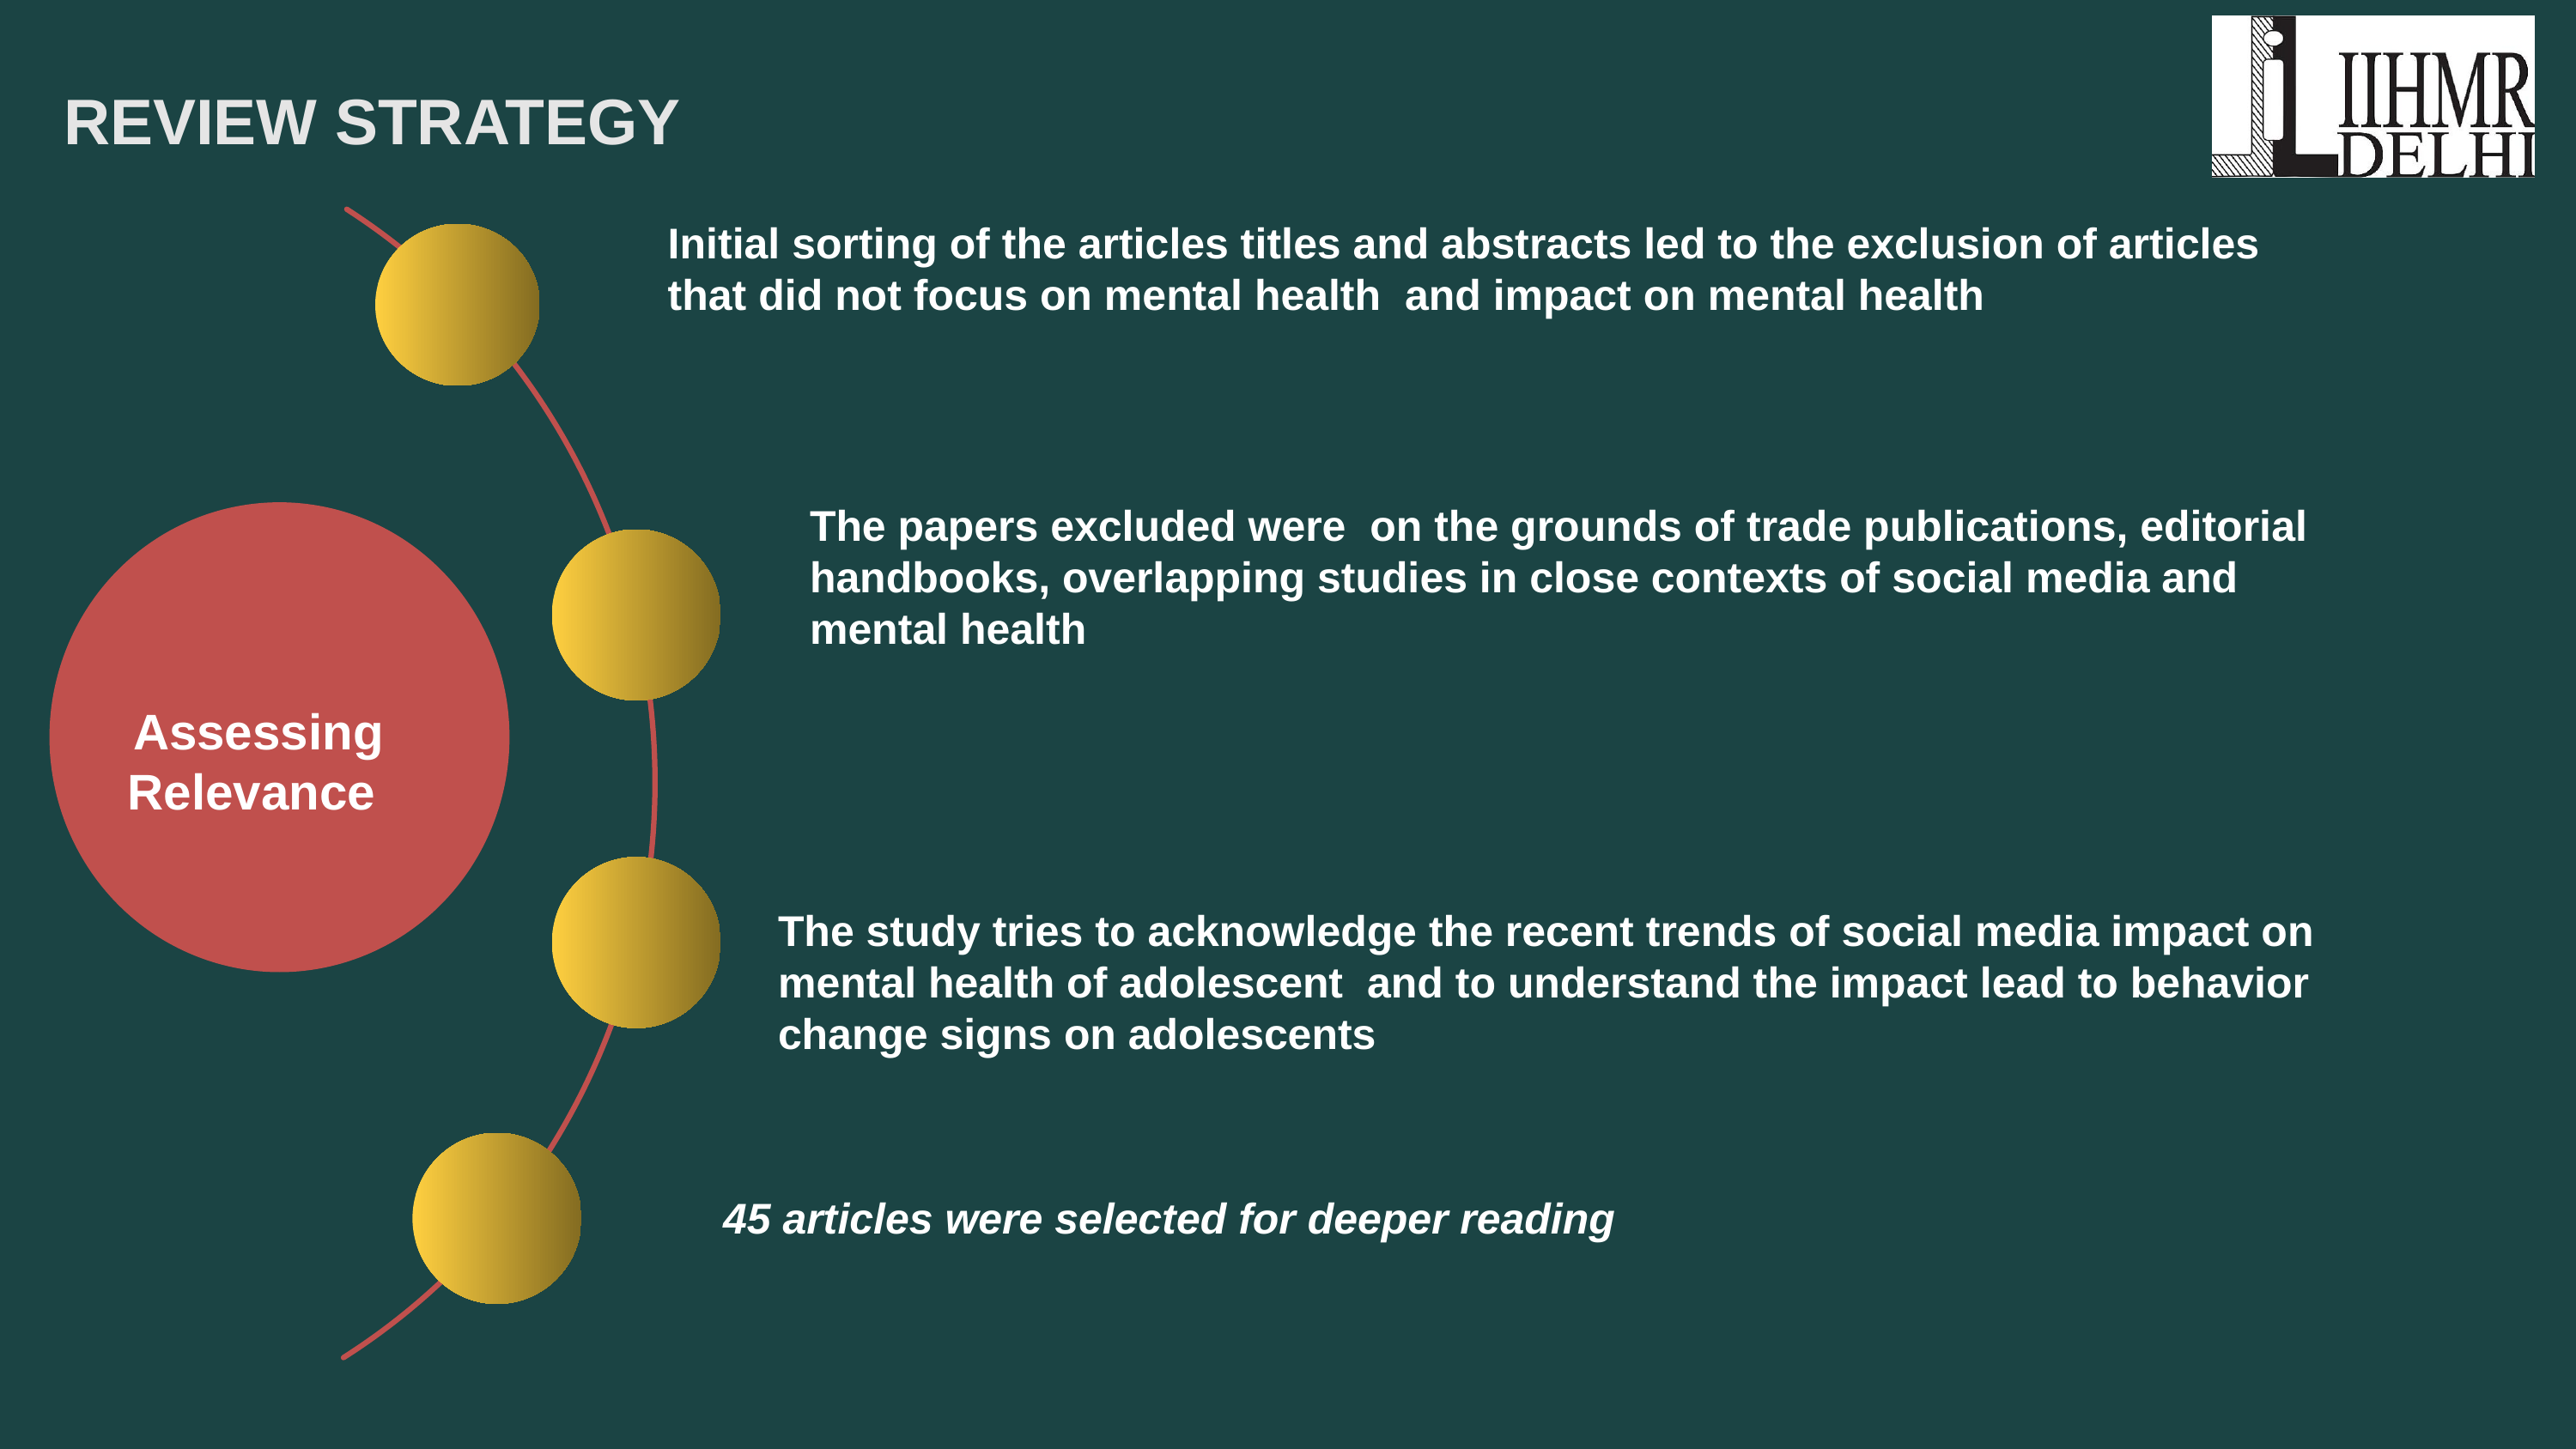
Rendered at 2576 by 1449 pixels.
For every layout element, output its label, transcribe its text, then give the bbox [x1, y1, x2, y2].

text_box The papers excluded were on the grounds of trade publications, editorial handbooks, overlapping studies in close contexts of social media and mental health [797, 492, 2342, 659]
text_box REVIEW STRATEGY [64, 49, 1291, 159]
text_box Initial sorting of the articles titles and abstracts led to the exclusion of articles that did not focus on mental health and impact on mental health [654, 209, 2293, 325]
text_box [47, 500, 512, 974]
text_box 45 articles were selected for deeper reading [698, 1184, 1765, 1249]
text_box [373, 221, 542, 388]
text_box [550, 855, 723, 1030]
text_box [341, 207, 657, 1360]
text_box [550, 527, 723, 703]
text_box [410, 1131, 584, 1307]
text_box Assessing Relevance [70, 724, 434, 794]
text_box The study tries to acknowledge the recent trends of social media impact on mental health of adolescent and to understand the impact lead to behavior change signs on adolescents [765, 896, 2374, 1064]
picture [2212, 15, 2535, 178]
